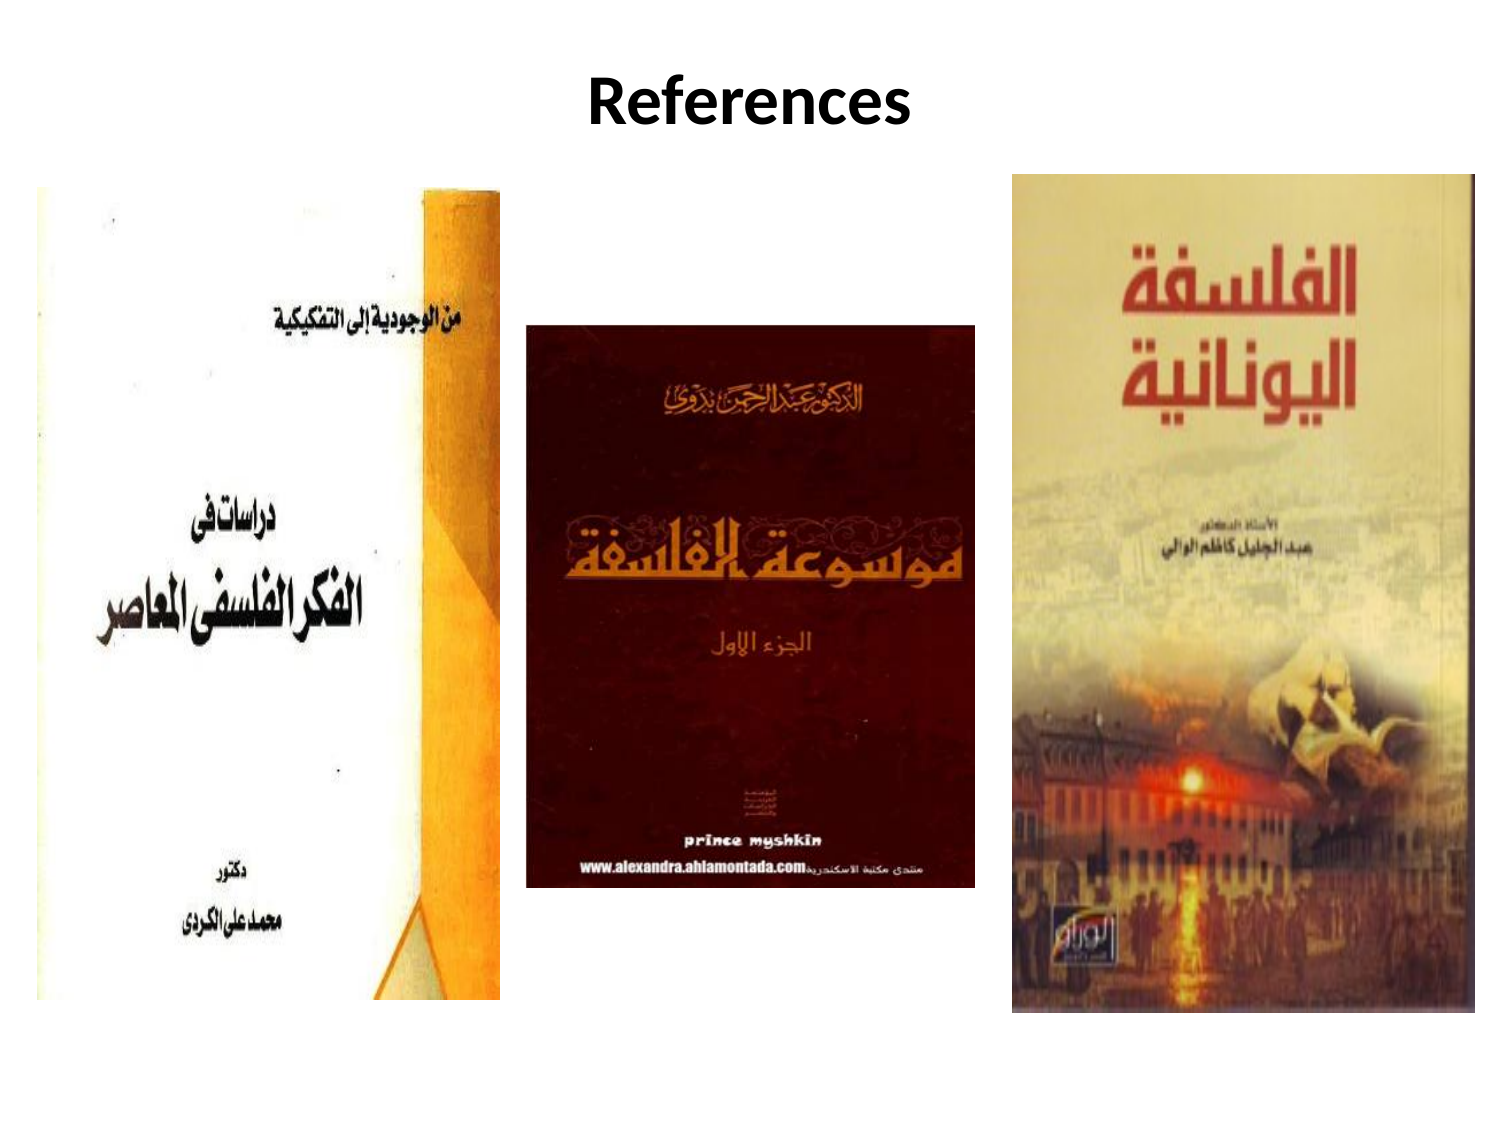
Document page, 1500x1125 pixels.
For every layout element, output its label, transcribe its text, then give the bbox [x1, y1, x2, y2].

picture [524, 324, 976, 888]
picture [37, 187, 501, 1001]
title References [75, 45, 1425, 233]
picture [1012, 174, 1476, 1013]
